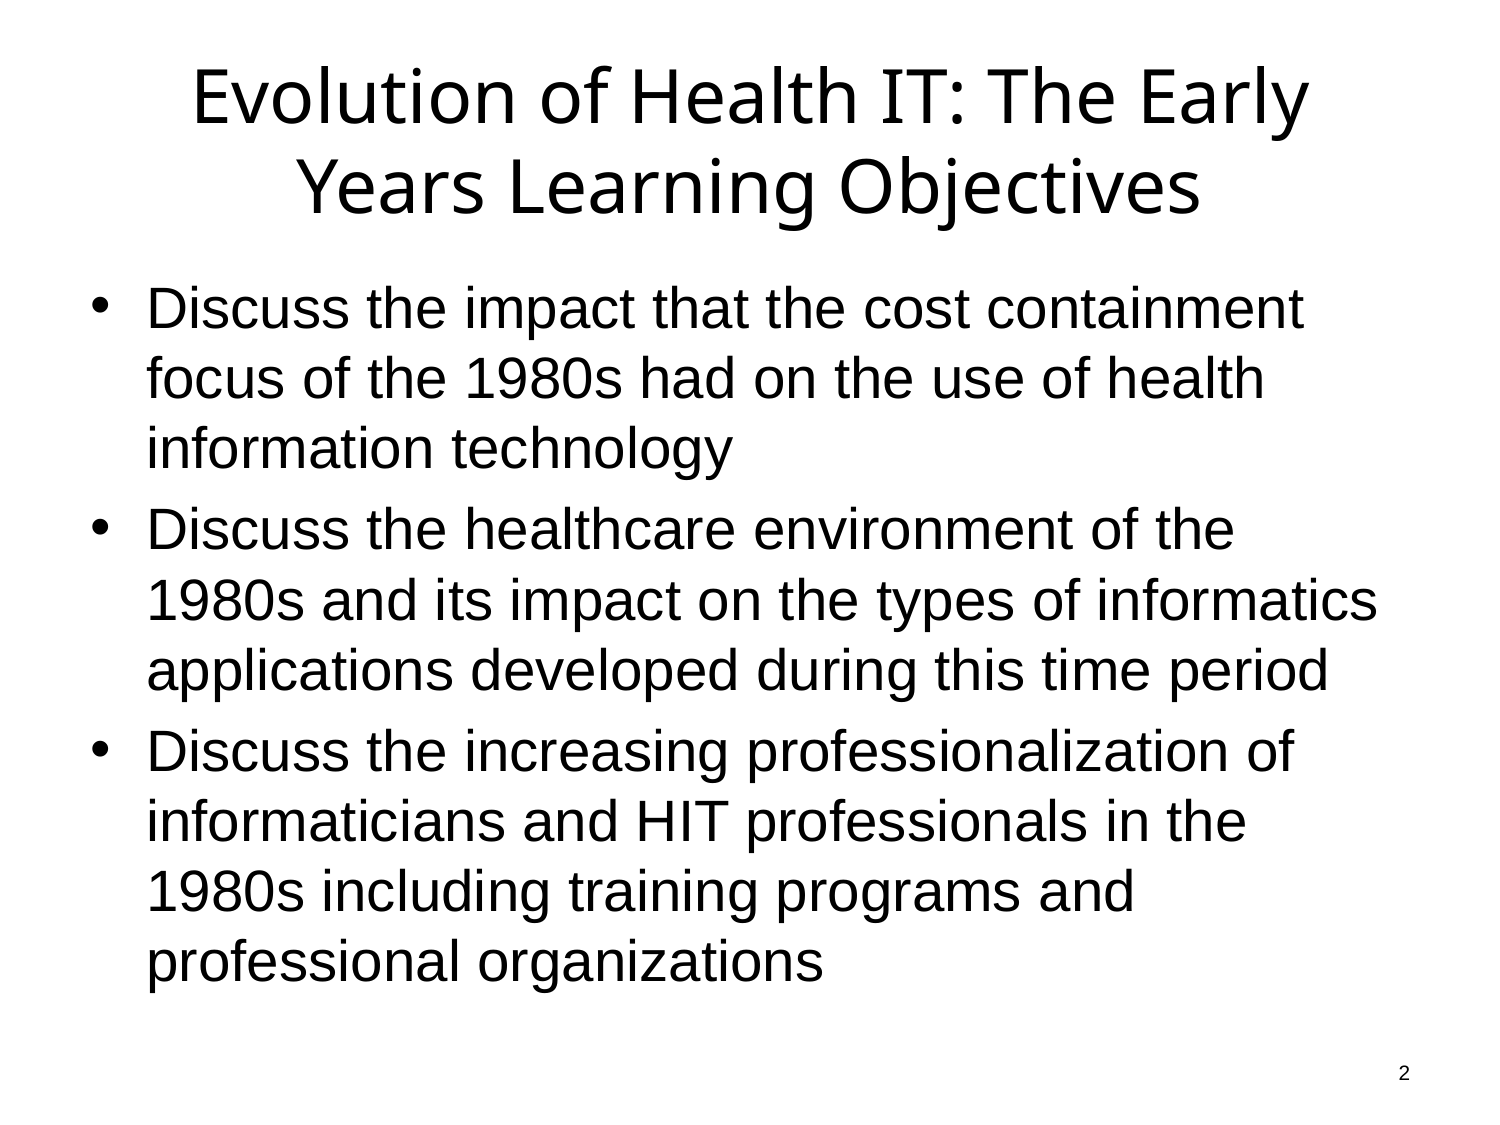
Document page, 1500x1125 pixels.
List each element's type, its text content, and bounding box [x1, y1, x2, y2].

slide_number 2 [1341, 1027, 1425, 1118]
list Discuss the impact that the cost containment focus of the 1980s had on the use of health information technology Discuss the healthcare environment of the 1980s and its impact on the types of informatics applications developed during this time period Discuss the increasing professionalization of informaticians and HIT professionals in the 1980s including training programs and professional organizations [75, 262, 1425, 1013]
title Evolution of Health IT: The Early Years Learning Objectives [75, 45, 1425, 233]
